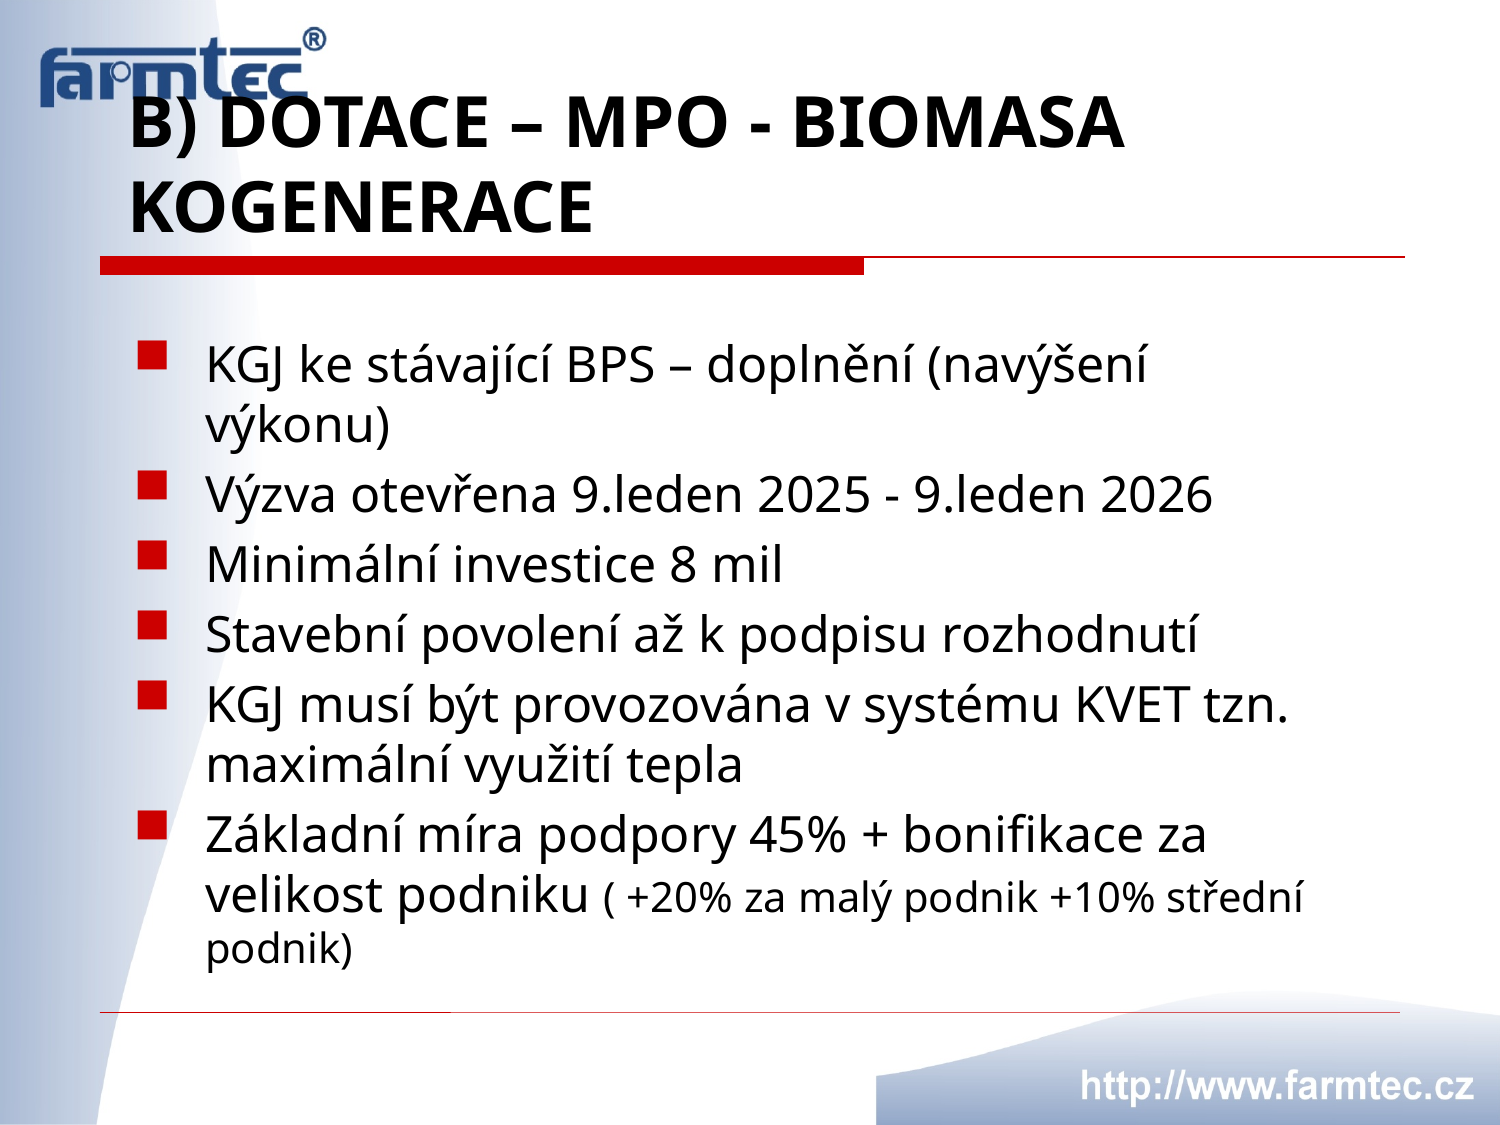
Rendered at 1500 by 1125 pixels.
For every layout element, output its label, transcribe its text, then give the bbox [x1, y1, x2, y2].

list KGJ ke stávající BPS – doplnění (navýšení výkonu) Výzva otevřena 9.leden 2025 - 9.leden 2026 Minimální investice 8 mil Stavební povolení až k podpisu rozhodnutí KGJ musí být provozována v systému KVET tzn. maximální využití tepla Základní míra podpory 45% + bonifikace za velikost podniku ( +20% za malý podnik +10% střední podnik) [41, 254, 1354, 955]
picture [0, 0, 1500, 1125]
title b) Dotace – MPO - biomasa kogenerace [111, 54, 1425, 255]
